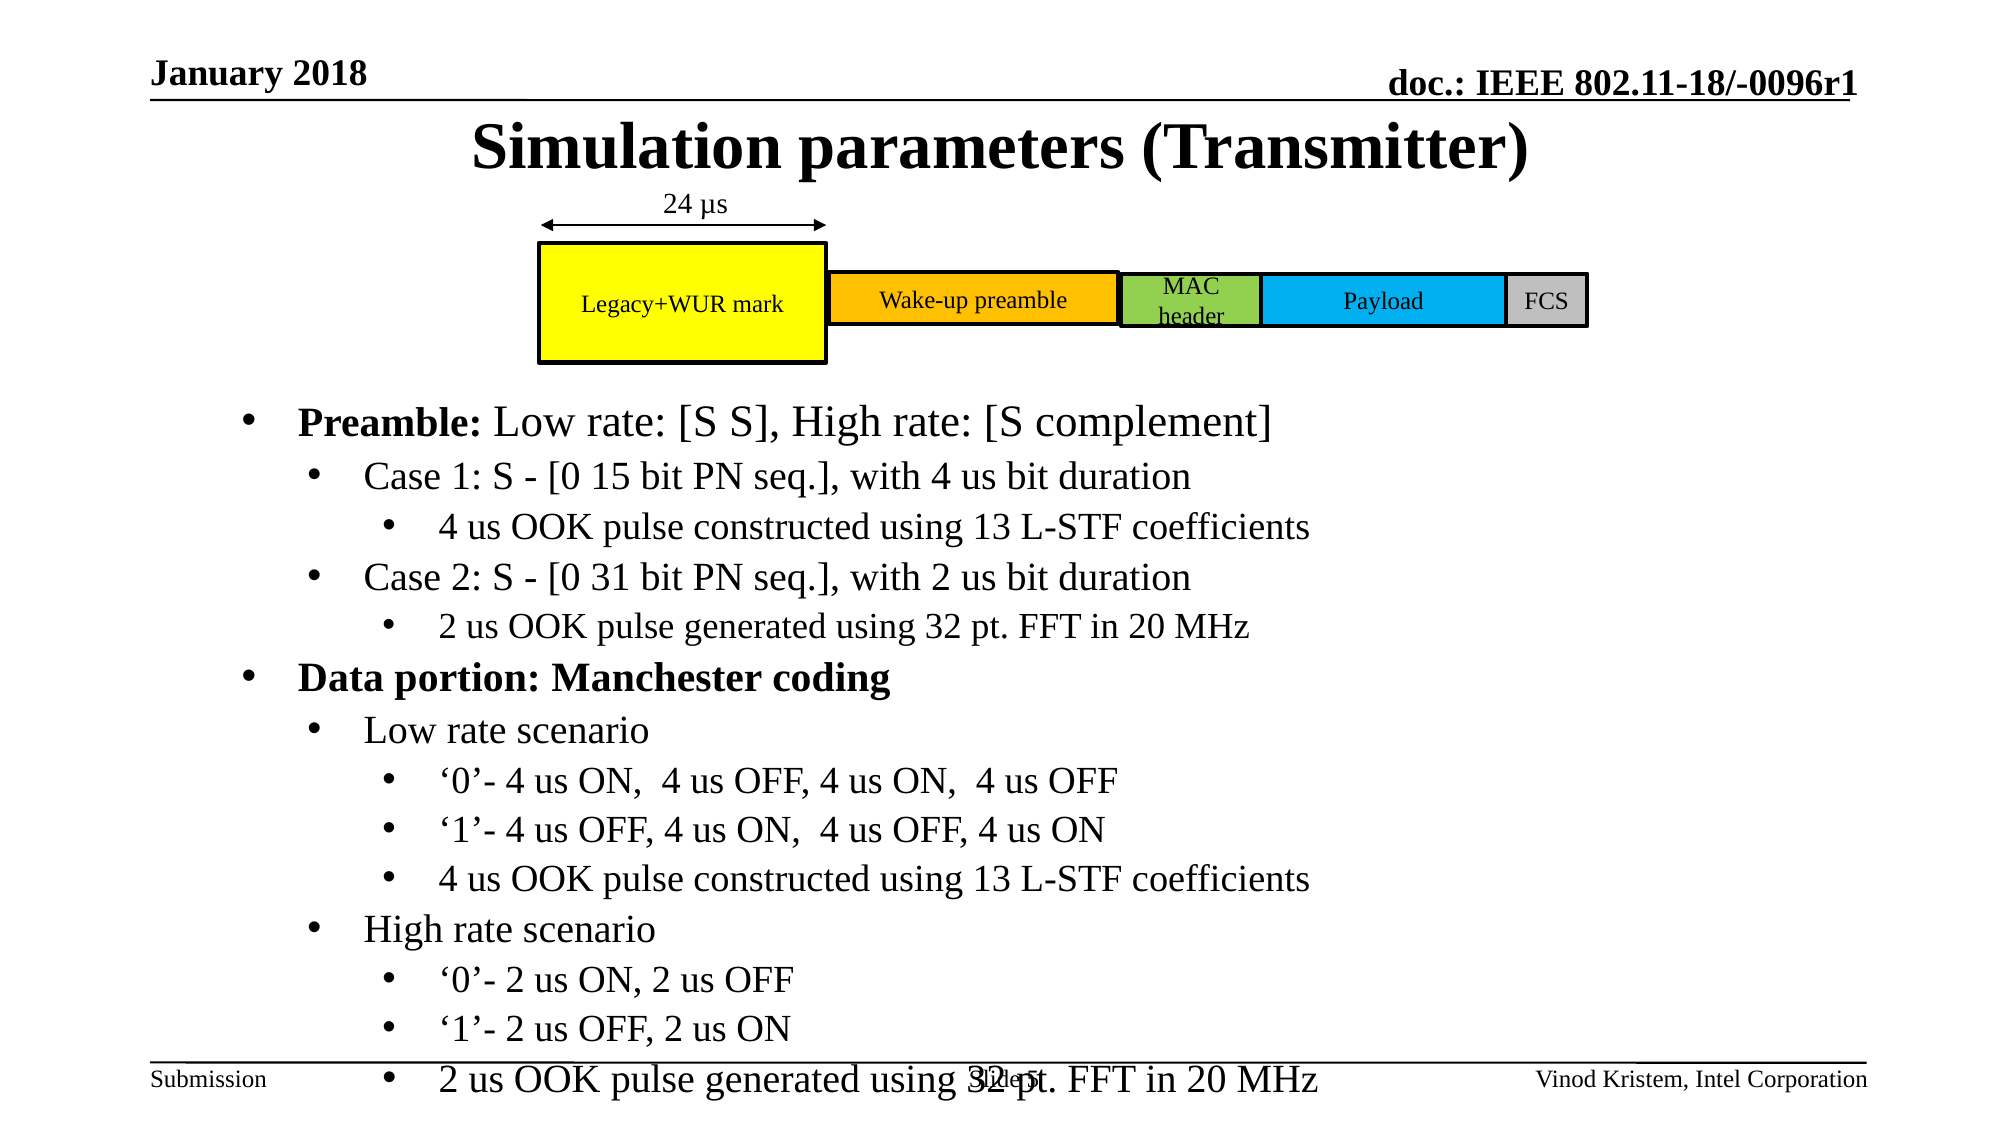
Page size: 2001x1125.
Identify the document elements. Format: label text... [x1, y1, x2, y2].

slide_number Slide 5 [946, 1061, 1063, 1123]
text_box MAC header [1119, 272, 1259, 328]
text_box Wake-up preamble [827, 270, 1120, 326]
text_box FCS [1504, 272, 1589, 328]
footer Vinod Kristem, Intel Corporation [1171, 1061, 1869, 1093]
text_box 24 µs [648, 176, 751, 224]
text_box Payload [1259, 272, 1504, 328]
title Simulation parameters (Transmitter) [151, 54, 1852, 230]
list Preamble: Low rate: [S S], High rate: [S complement] Case 1: S - [0 15 bit PN seq.], with 4 us bit duration 4 us OOK pulse constructed using 13 L-STF coefficients Case 2: S - [0 31 bit PN seq.], with 2 us bit duration 2 us OOK pulse generated using 32 pt. FFT in 20 MHz Data portion: Manchester coding Low rate scenario ‘0’- 4 us ON, 4 us OFF, 4 us ON, 4 us OFF ‘1’- 4 us OFF, 4 us ON, 4 us OFF, 4 us ON 4 us OOK pulse constructed using 13 L-STF coefficients High rate scenario ‘0’- 2 us ON, 2 us OFF ‘1’- 2 us OFF, 2 us ON 2 us OOK pulse generated using 32 pt. FFT in 20 MHz [151, 351, 1852, 1115]
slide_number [149, 48, 458, 94]
text_box Legacy+WUR mark [537, 241, 828, 365]
